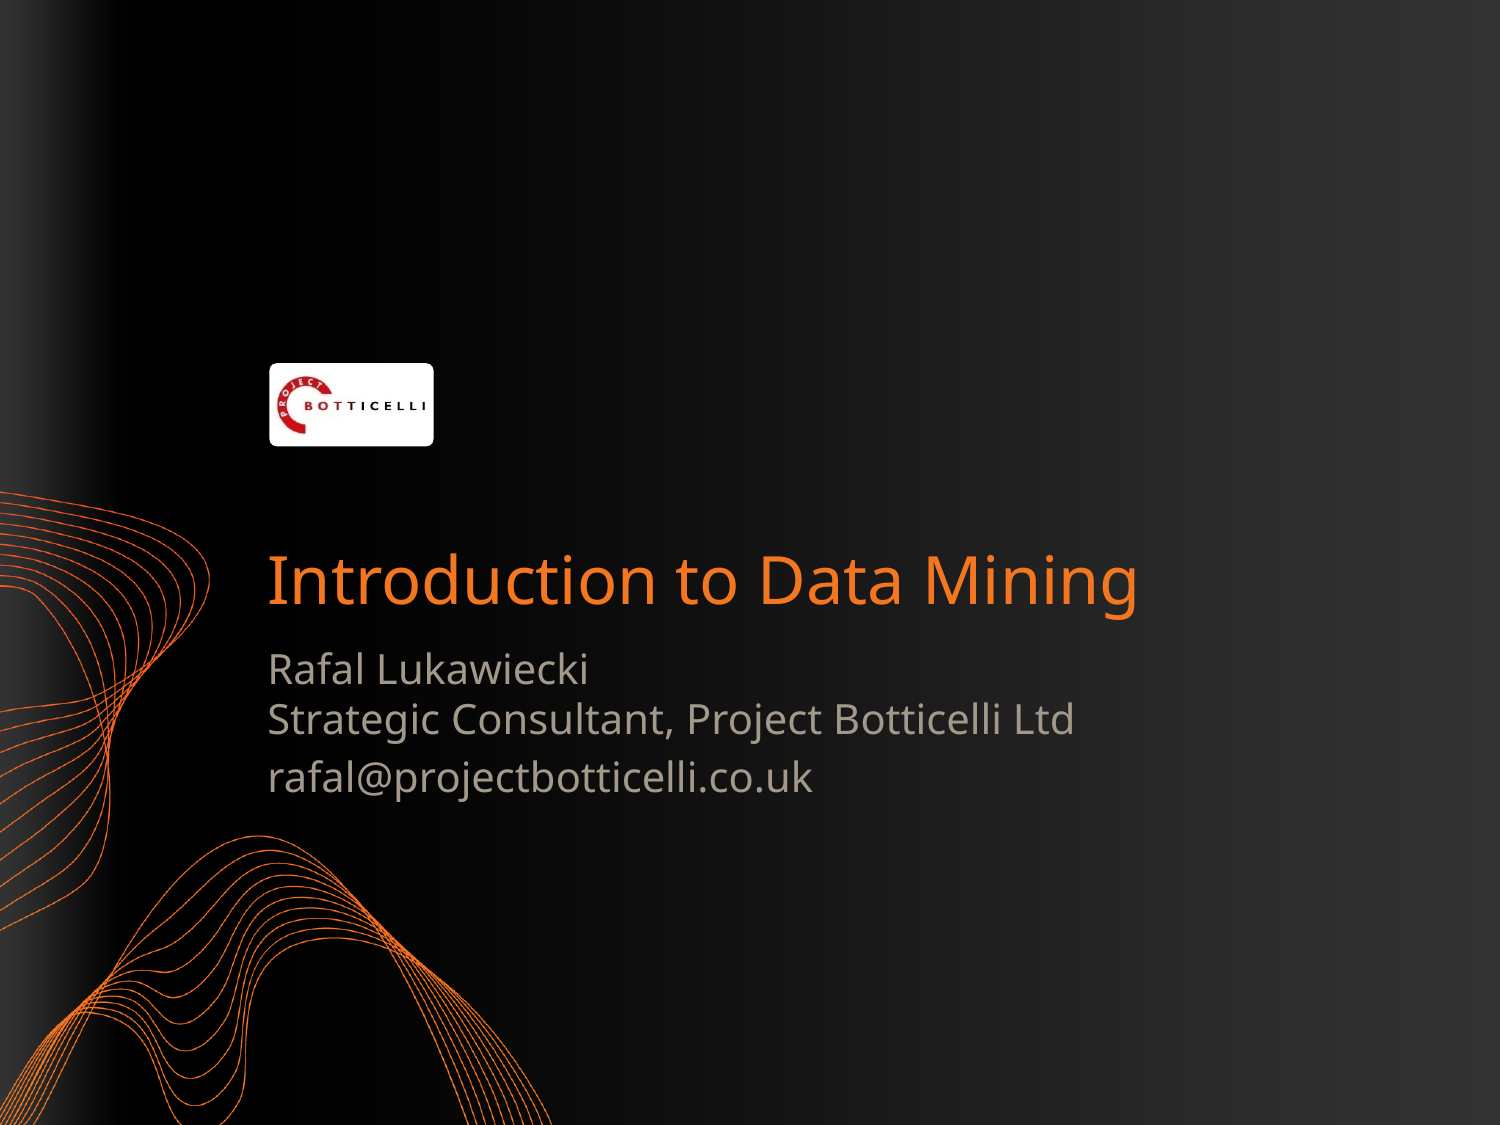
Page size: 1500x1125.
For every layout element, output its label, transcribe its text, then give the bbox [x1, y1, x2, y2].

picture [0, 0, 1500, 1125]
subtitle Rafal Lukawiecki Strategic Consultant, Project Botticelli Ltd rafal@projectbotticelli.co.uk [252, 634, 1418, 822]
title Introduction to Data Mining [252, 342, 1418, 626]
